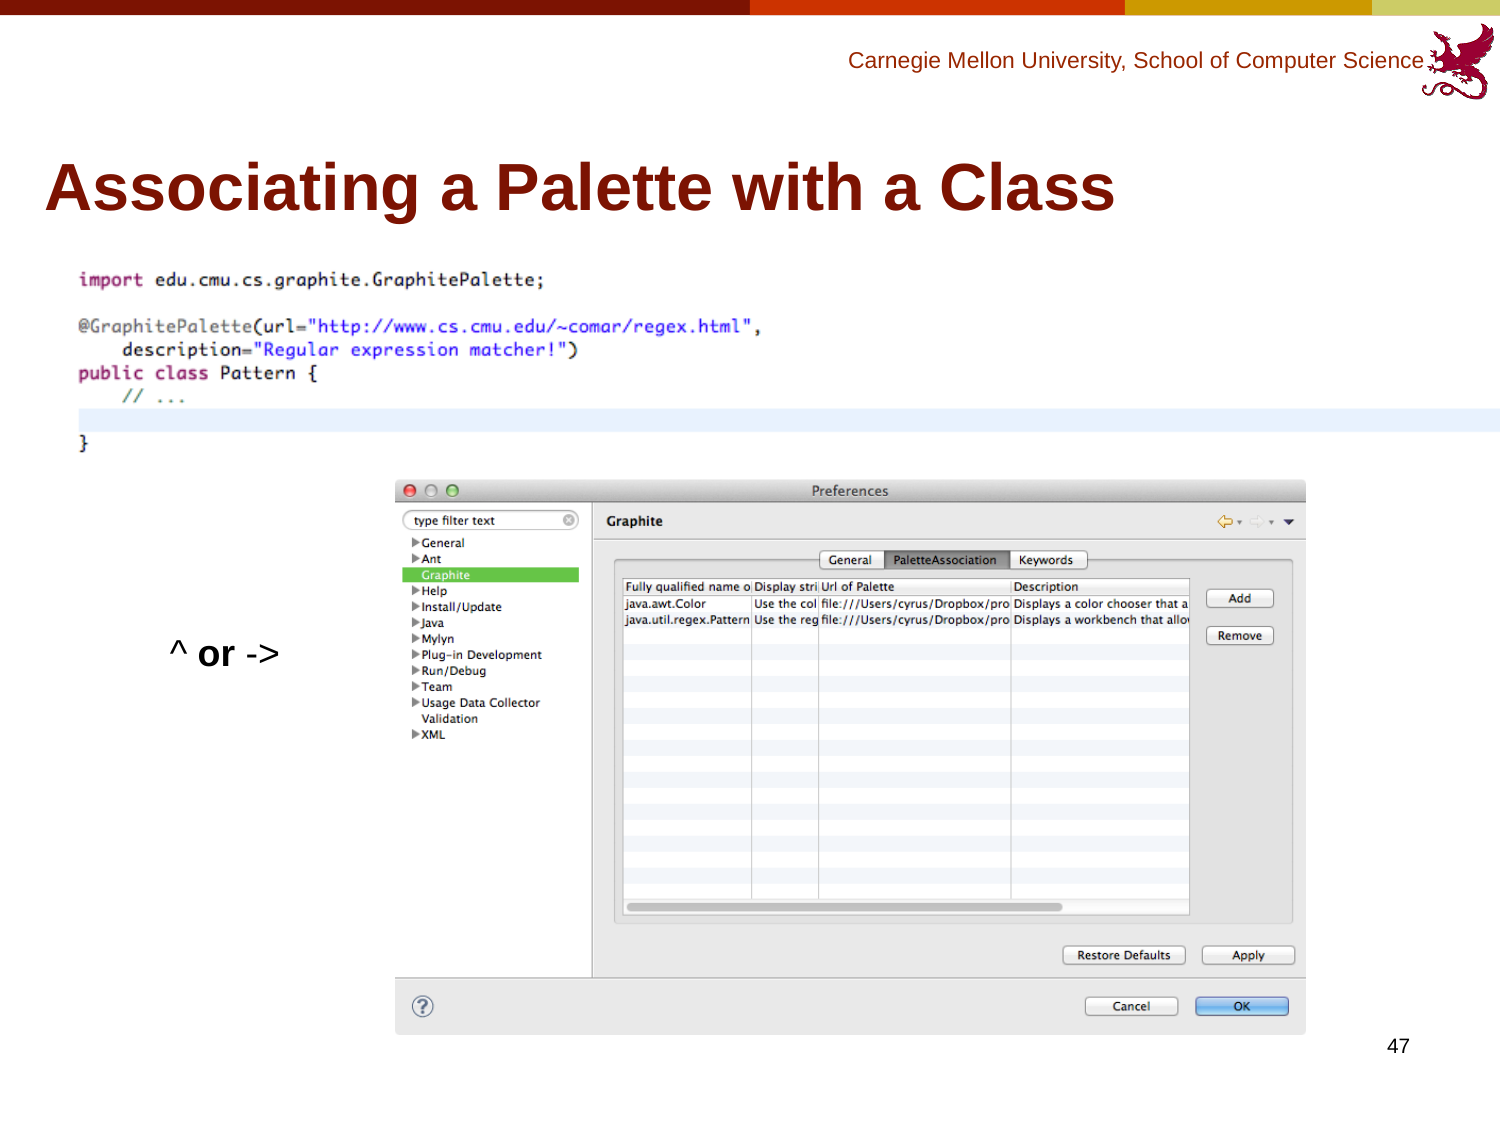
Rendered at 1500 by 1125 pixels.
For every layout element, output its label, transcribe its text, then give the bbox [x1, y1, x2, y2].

picture [76, 255, 1500, 1035]
title Associating a Palette with a Class [29, 18, 1268, 232]
picture [1421, 23, 1495, 100]
slide_number 47 [1074, 1024, 1426, 1101]
